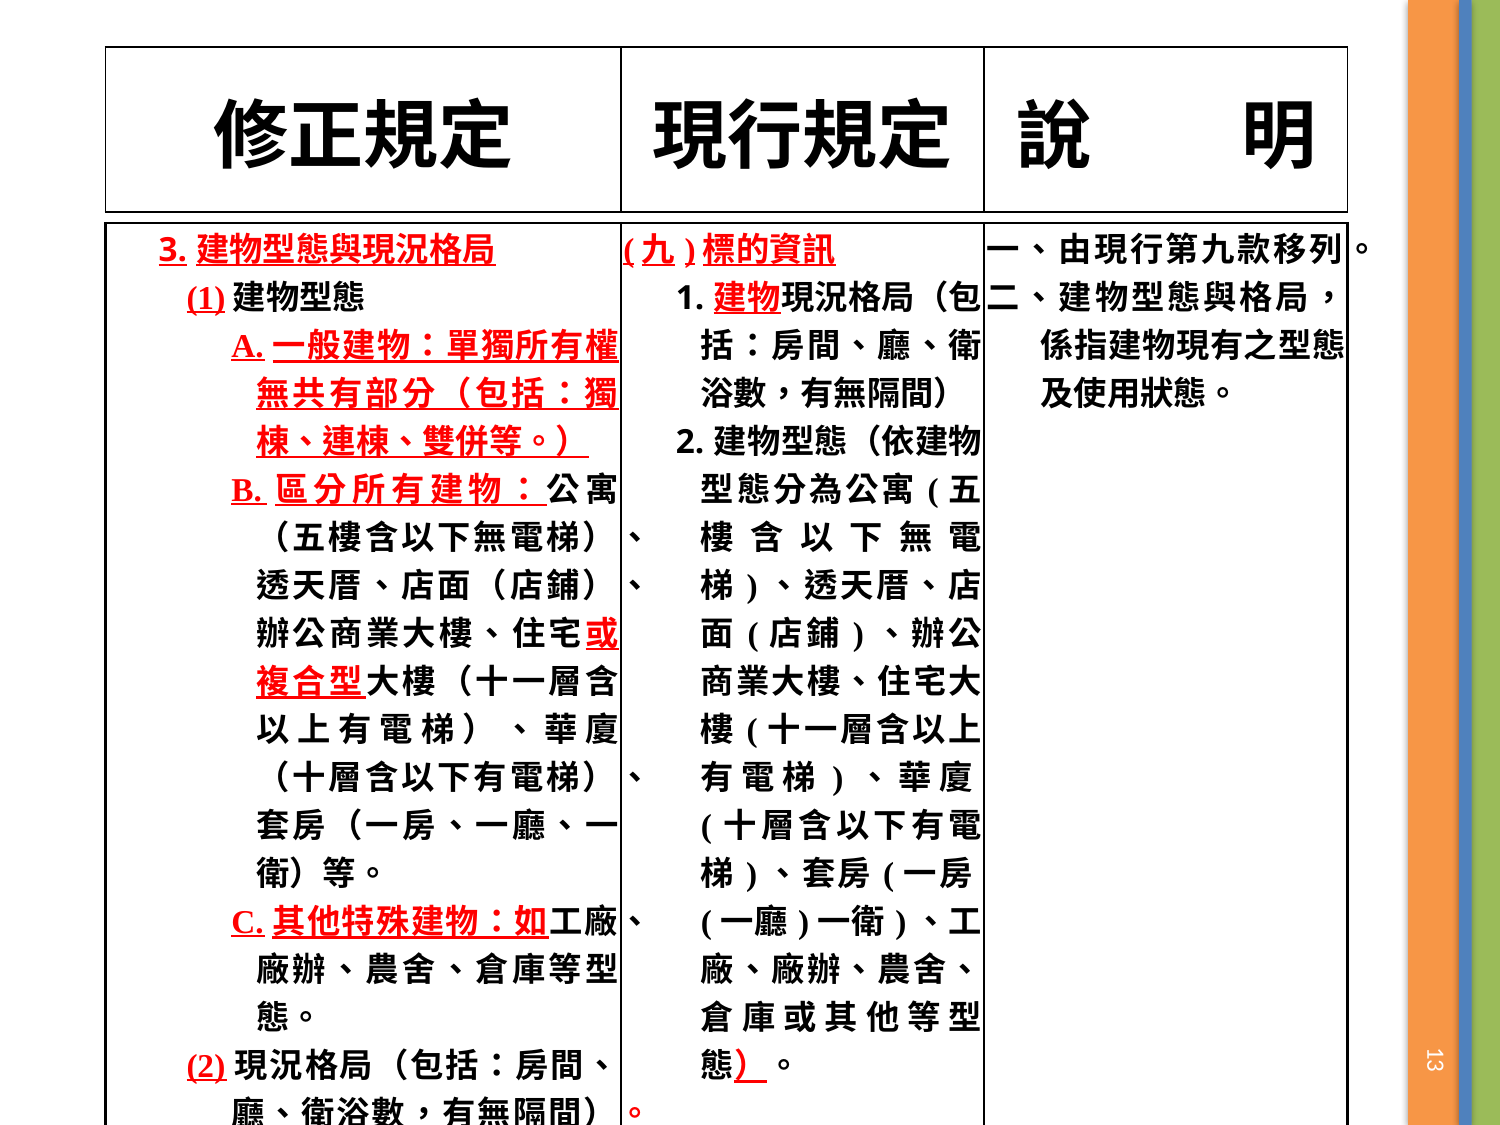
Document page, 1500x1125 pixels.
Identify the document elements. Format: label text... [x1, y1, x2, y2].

table_header 現行規定 [622, 48, 983, 211]
table_header 一、由現行第九款移列。 二、建物型態與格局，係指建物現有之型態及使用狀態。 [985, 224, 1346, 1125]
slide_number 13 [1407, 928, 1468, 1088]
table_header 說 明 [985, 48, 1347, 211]
table_header 3.建物型態與現況格局 (1)建物型態 A.一般建物：單獨所有權無共有部分（包括：獨棟、連棟、雙併等。） B.區分所有建物：公寓（五樓含以下無電梯）、透天厝、店面（店鋪）、辦公商業大樓、住宅或複合型大樓（十一層含以上有電梯）、華廈（十層含以下有電梯）、套房（一房、一廳、一衛）等。 C.其他特殊建物：如工廠、廠辦、農舍、倉庫等型態。 (2)現況格局（包括：房間、廳、衛浴數，有無隔間）。 [107, 224, 620, 1125]
table_header (九)標的資訊 1.建物現況格局（包括：房間、廳、衛浴數，有無隔間） 2.建物型態（依建物型態分為公寓(五樓含以下無電梯)、透天厝、店面(店鋪)、辦公商業大樓、住宅大樓(十一層含以上有電梯)、華廈(十層含以下有電梯)、套房(一房(一廳)一衛)、工廠、廠辦、農舍、倉庫或其他等型態）。 [622, 224, 983, 1125]
table_header 修正規定 [106, 48, 620, 211]
